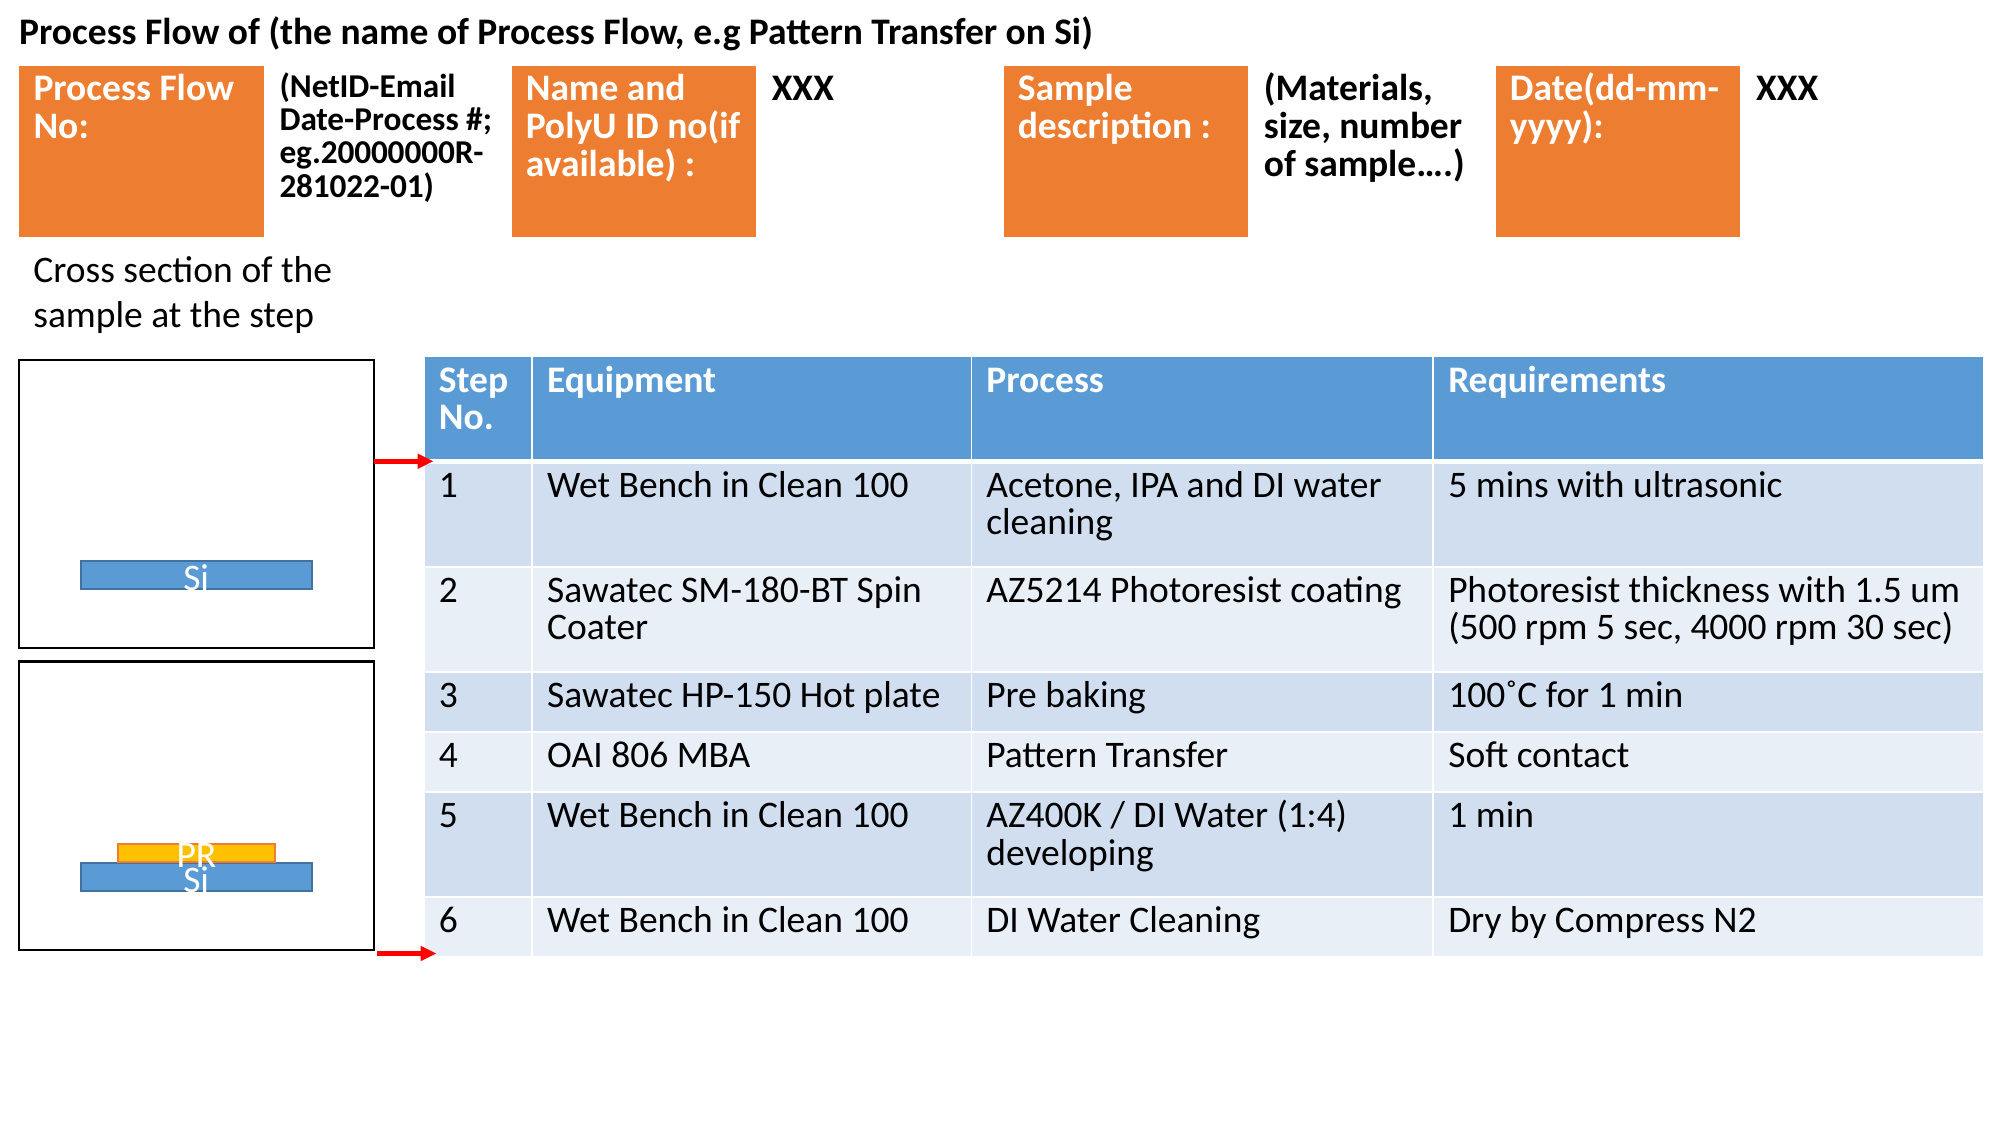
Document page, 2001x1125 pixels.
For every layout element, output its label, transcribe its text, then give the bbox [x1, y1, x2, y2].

text_box [18, 660, 375, 951]
table_header Requirements [1434, 357, 1983, 459]
table_cell OAI 806 MBA [533, 733, 971, 791]
table_cell 1 [425, 464, 531, 566]
table_cell 5 mins with ultrasonic [1434, 464, 1983, 566]
table_cell 100˚C for 1 min [1434, 673, 1983, 731]
table_cell AZ400K / DI Water (1:4) developing [972, 793, 1432, 896]
table_header Process Flow No: [19, 66, 264, 237]
table_cell DI Water Cleaning [972, 898, 1432, 956]
table_cell Pattern Transfer [972, 733, 1432, 791]
table_header Equipment [533, 357, 971, 459]
table_header (Materials, size, number of sample….) [1250, 66, 1494, 237]
text_box Cross section of the sample at the step [18, 243, 394, 343]
table_cell Wet Bench in Clean 100 [533, 464, 971, 566]
table_header XXX [1742, 66, 1986, 237]
text_box Process Flow of (the name of Process Flow, e.g Pattern Transfer on Si) [4, 0, 1110, 60]
table_cell Sawatec SM-180-BT Spin Coater [533, 568, 971, 671]
table_cell AZ5214 Photoresist coating [972, 568, 1432, 671]
table_cell 3 [425, 673, 531, 731]
table_cell 4 [425, 733, 531, 791]
table_cell Dry by Compress N2 [1434, 898, 1983, 956]
table_cell Soft contact [1434, 733, 1983, 791]
table_cell 6 [425, 898, 531, 956]
text_box [18, 359, 375, 649]
table_cell 5 [425, 793, 531, 896]
table_header Sample description : [1004, 66, 1248, 237]
table_header Step No. [425, 357, 531, 459]
table_cell Photoresist thickness with 1.5 um (500 rpm 5 sec, 4000 rpm 30 sec) [1434, 568, 1983, 671]
table_header Date(dd-mm-yyyy): [1496, 66, 1740, 237]
table_cell 1 min [1434, 793, 1983, 896]
text_box Si [80, 560, 313, 590]
table_cell Wet Bench in Clean 100 [533, 793, 971, 896]
table_header Process [972, 357, 1432, 459]
table_cell Wet Bench in Clean 100 [533, 898, 971, 956]
table_cell Sawatec HP-150 Hot plate [533, 673, 971, 731]
text_box Si [80, 862, 313, 892]
table_header (NetID-Email Date-Process #; eg.20000000R-281022-01) [266, 66, 510, 237]
table_cell 2 [425, 568, 531, 671]
table_cell Pre baking [972, 673, 1432, 731]
text_box PR [117, 843, 276, 863]
table_header Name and PolyU ID no(if available) : [512, 66, 756, 237]
table_cell Acetone, IPA and DI water cleaning [972, 464, 1432, 566]
table_header XXX [758, 66, 1002, 237]
